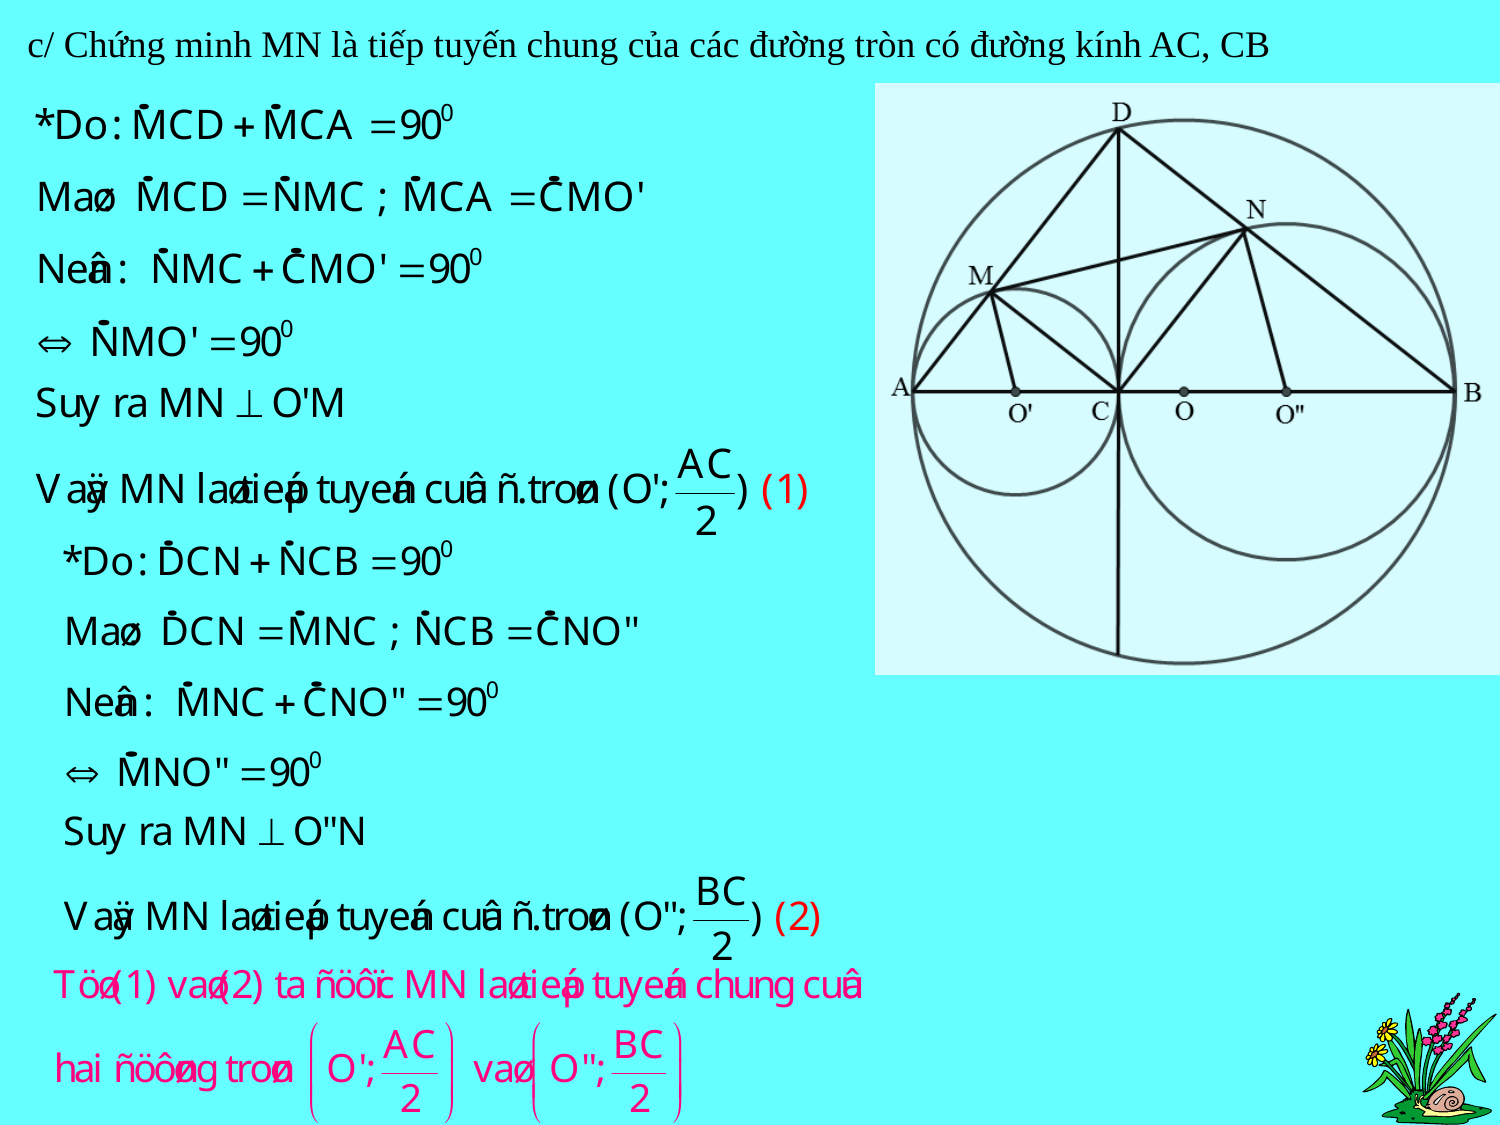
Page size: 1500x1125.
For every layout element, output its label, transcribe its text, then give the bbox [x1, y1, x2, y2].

text_box c/ Chứng minh MN là tiếp tuyến chung của các đường tròn có đường kính AC, CB [12, 12, 1475, 73]
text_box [31, 87, 813, 542]
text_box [60, 524, 826, 960]
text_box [49, 961, 876, 1125]
picture [874, 83, 1500, 676]
picture [1362, 987, 1500, 1125]
